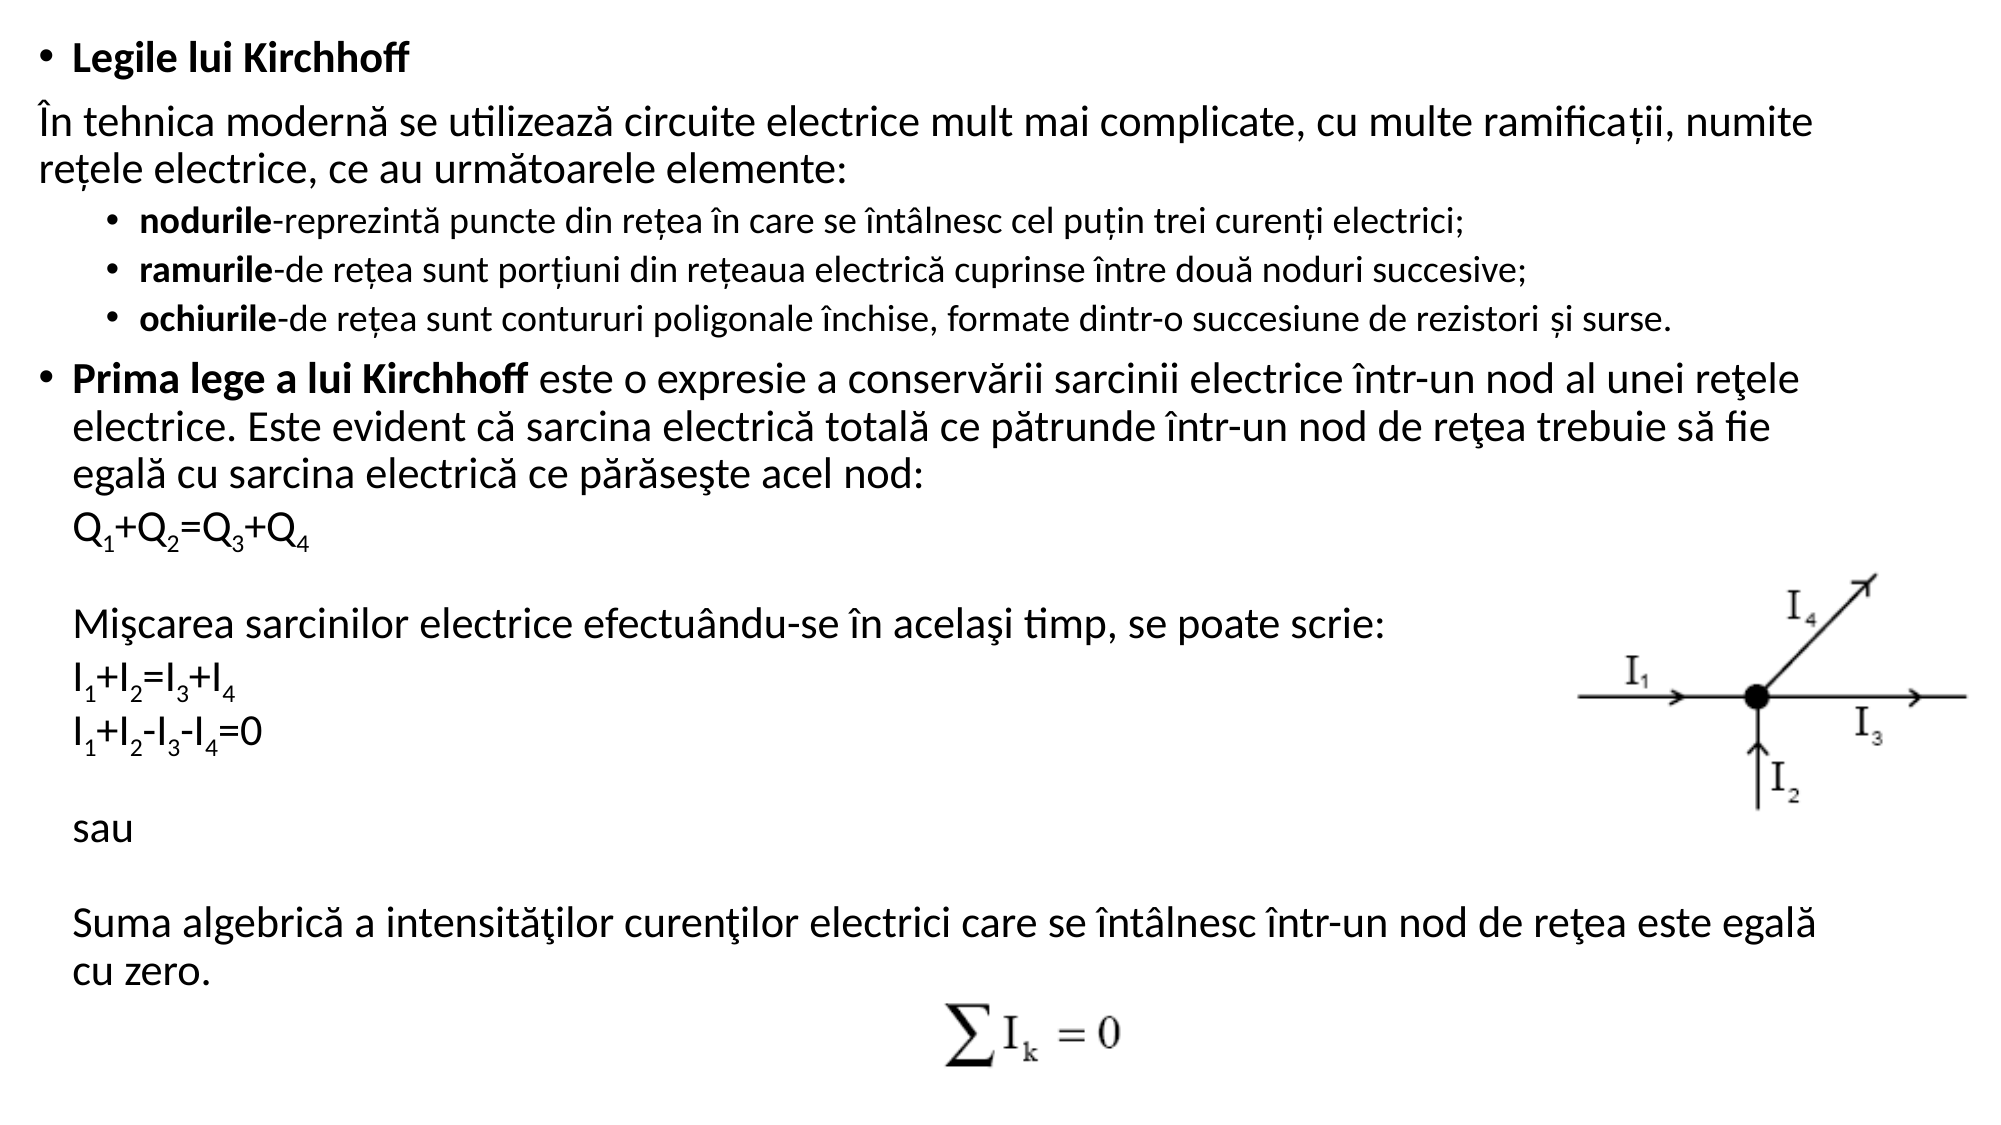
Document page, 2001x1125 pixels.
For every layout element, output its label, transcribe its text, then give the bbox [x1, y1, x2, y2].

picture [932, 993, 1130, 1083]
picture [1576, 507, 1975, 843]
list Legile lui Kirchhoff În tehnica modernă se utilizează circuite electrice mult mai complicate, cu multe ramificaţii, numite reţele electrice, ce au următoarele elemente: nodurile-reprezintă puncte din reţea în care se întâlnesc cel puţin trei curenţi electrici; ramurile-de reţea sunt porţiuni din reţeaua electrică cuprinse între două noduri succesive; ochiurile-de reţea sunt contururi poligonale închise, formate dintr-o succesiune de rezistori şi surse. Prima lege a lui Kirchhoff este o expresie a conservării sarcinii electrice într-un nod al unei reţele electrice. Este evident că sarcina electrică totală ce pătrunde într-un nod de reţea trebuie să fie egală cu sarcina electrică ce părăseşte acel nod: Q1+Q2=Q3+Q4 Mişcarea sarcinilor electrice efectuându-se în acelaşi timp, se poate scrie: I1+I2=I3+I4 I1+I2-I3-I4=0 sau Suma algebrică a intensităţilor curenţilor electrici care se întâlnesc într-un nod de reţea este egală cu zero. [23, 26, 1863, 1014]
